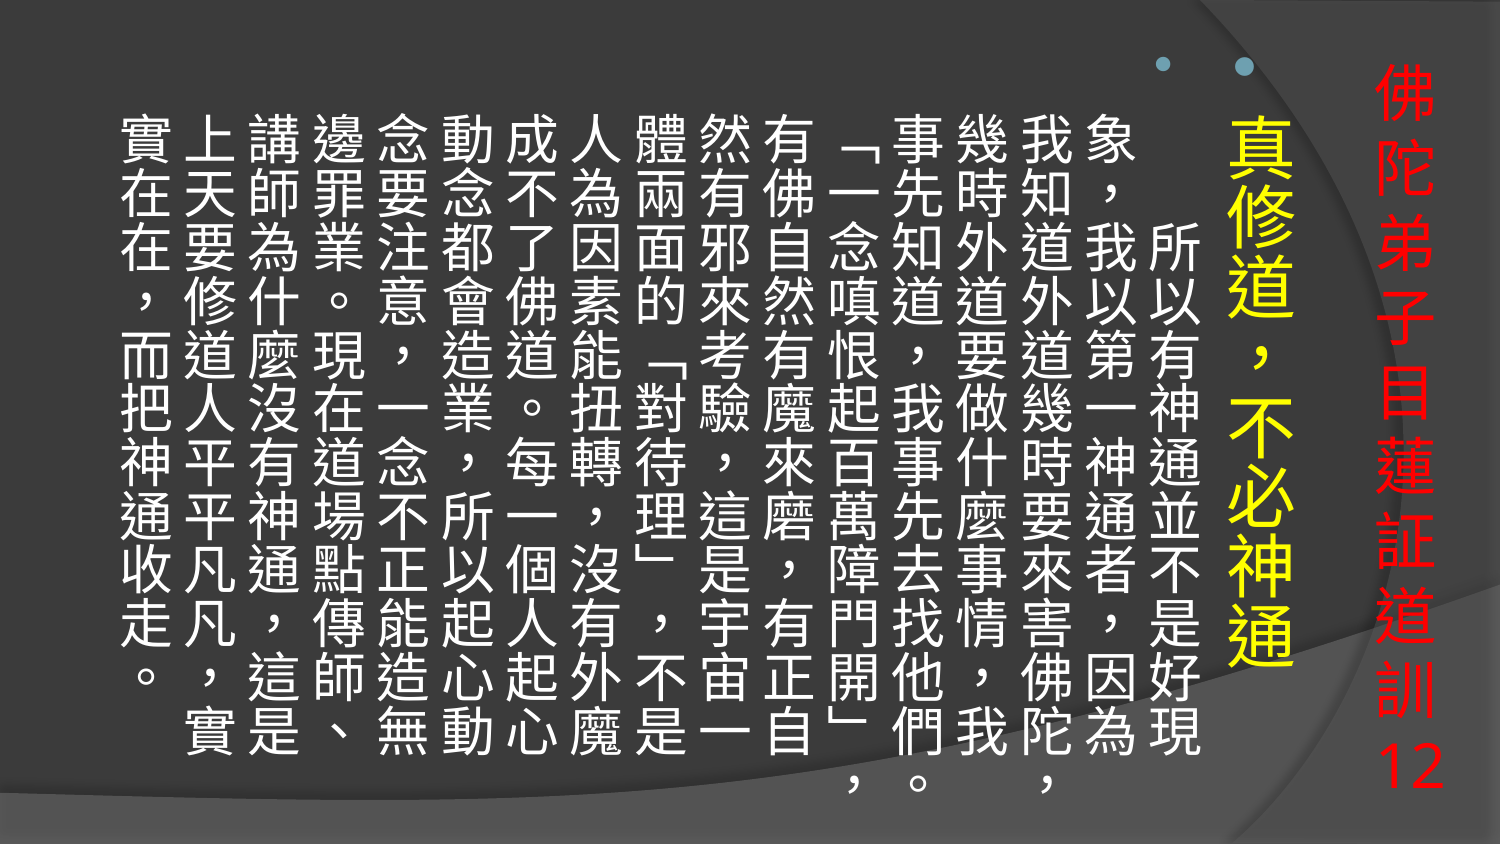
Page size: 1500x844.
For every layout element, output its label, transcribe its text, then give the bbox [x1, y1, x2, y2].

title 佛陀弟子目蓮証道訓12 [1352, 43, 1473, 812]
list 真修道，不必神通 所以有神通並不是好現象，我以第一神通者，因為我知道外道幾時要來害佛陀，幾時外道要做什麼事情，我事先知道，我事先去找他們。「一念嗔恨起百萬障門開」，有佛自然有魔來磨，有正自然有邪來考驗，這是宇宙一體兩面的「對待理」，不是人為因素能扭轉，沒有外魔成不了佛道。每一個人起心動念都會造業，所以起心動念要注意，一念不正能造無邊罪業。現在道場點傳師、講師為什麼沒有神通，這是上天要修道人平平凡凡，實實在在，而把神通收走。 [29, 33, 1329, 812]
